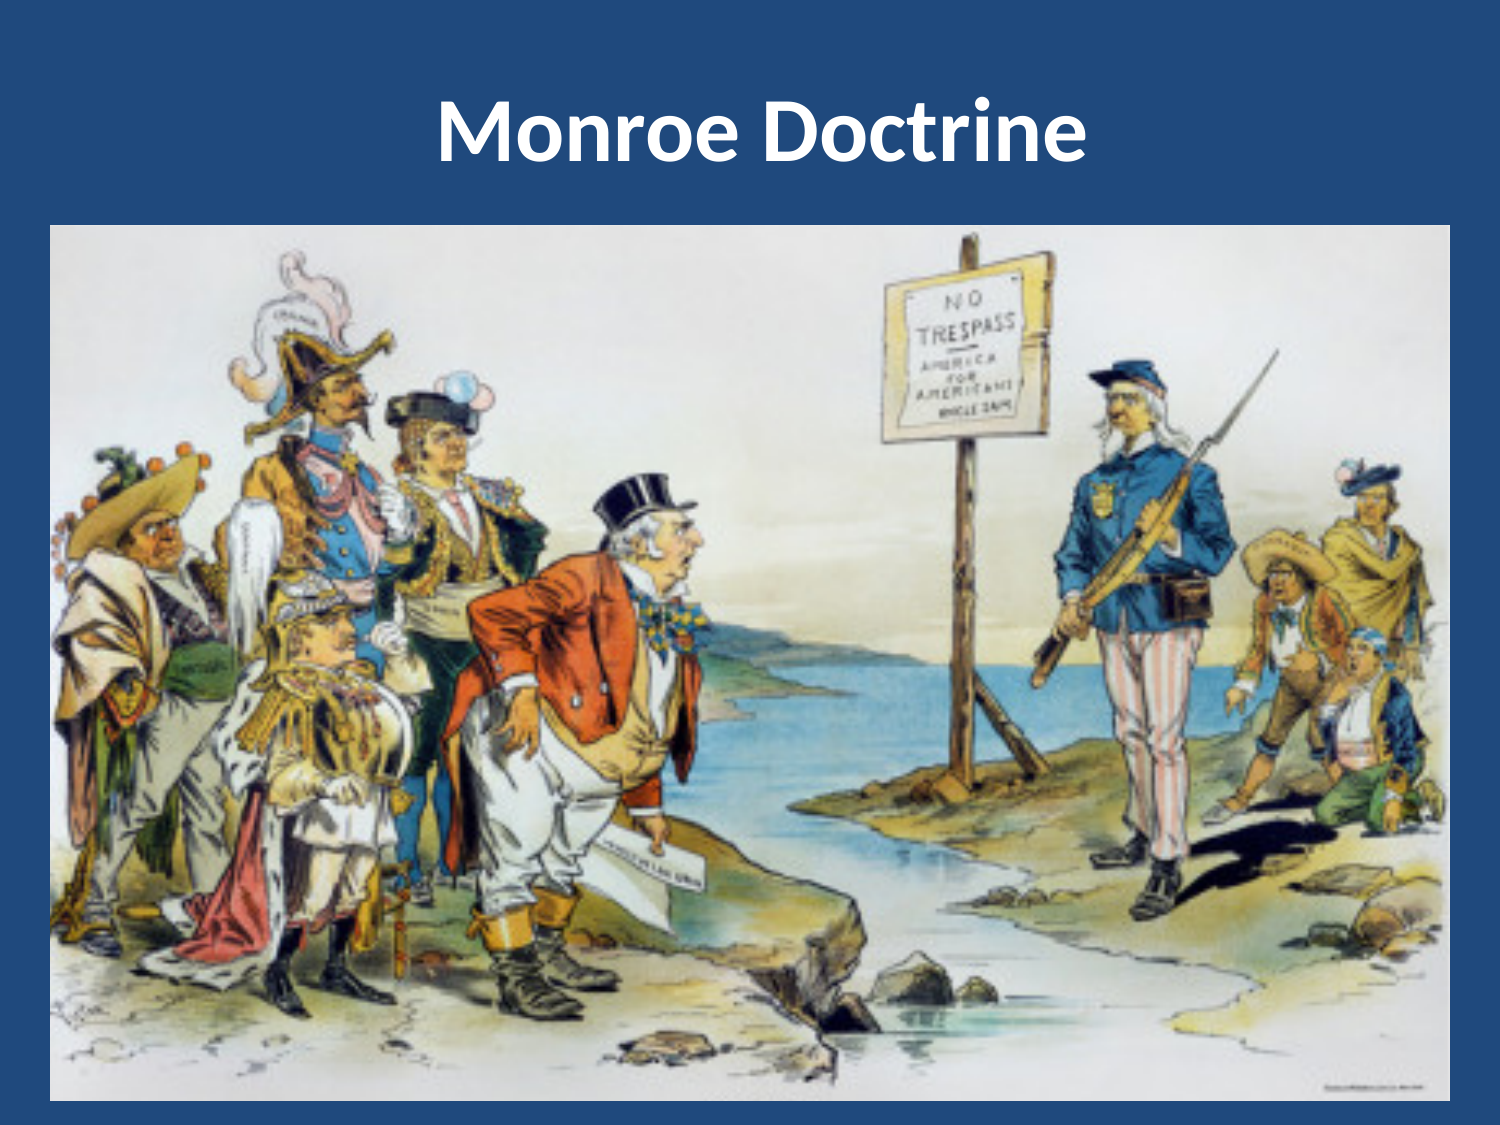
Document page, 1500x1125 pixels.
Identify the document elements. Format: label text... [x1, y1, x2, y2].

picture [49, 224, 1451, 1102]
text_box Monroe Doctrine [75, 62, 1450, 224]
